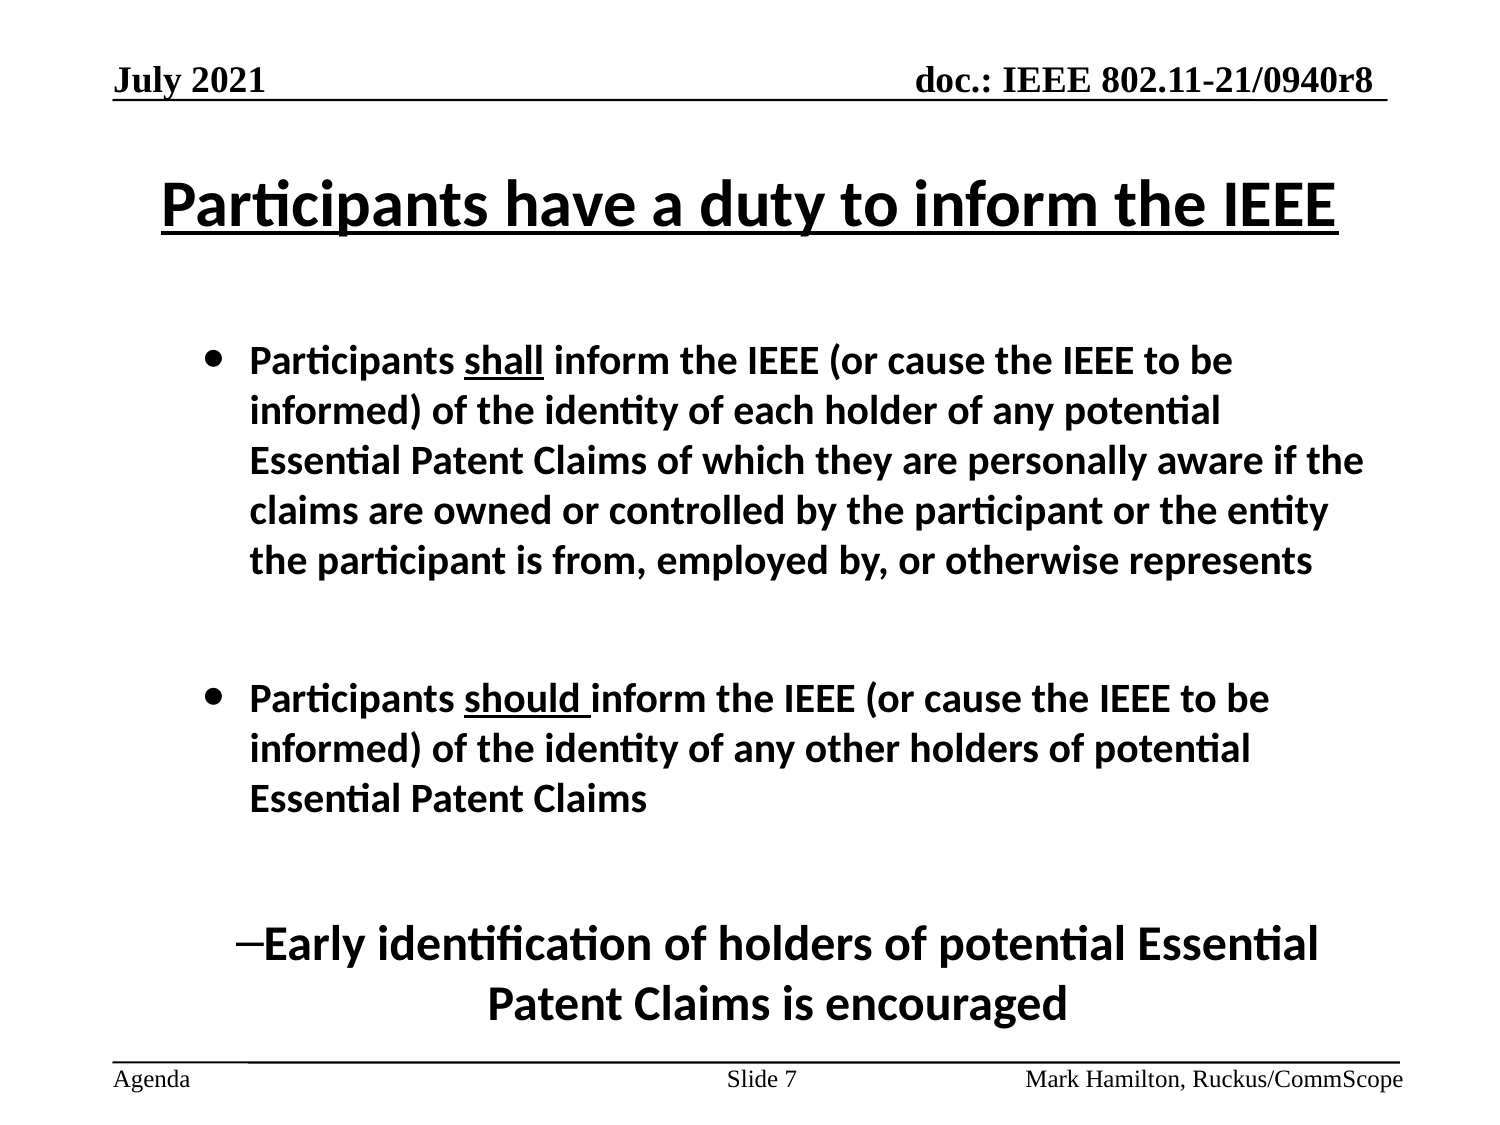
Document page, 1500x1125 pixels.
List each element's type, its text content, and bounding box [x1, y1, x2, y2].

title Participants have a duty to inform the IEEE [112, 112, 1388, 288]
list Participants shall inform the IEEE (or cause the IEEE to be informed) of the identity of each holder of any potential Essential Patent Claims of which they are personally aware if the claims are owned or controlled by the participant or the entity the participant is from, employed by, or otherwise represents Participants should inform the IEEE (or cause the IEEE to be informed) of the identity of any other holders of potential Essential Patent Claims Early identification of holders of potential Essential Patent Claims is encouraged [112, 324, 1388, 1000]
